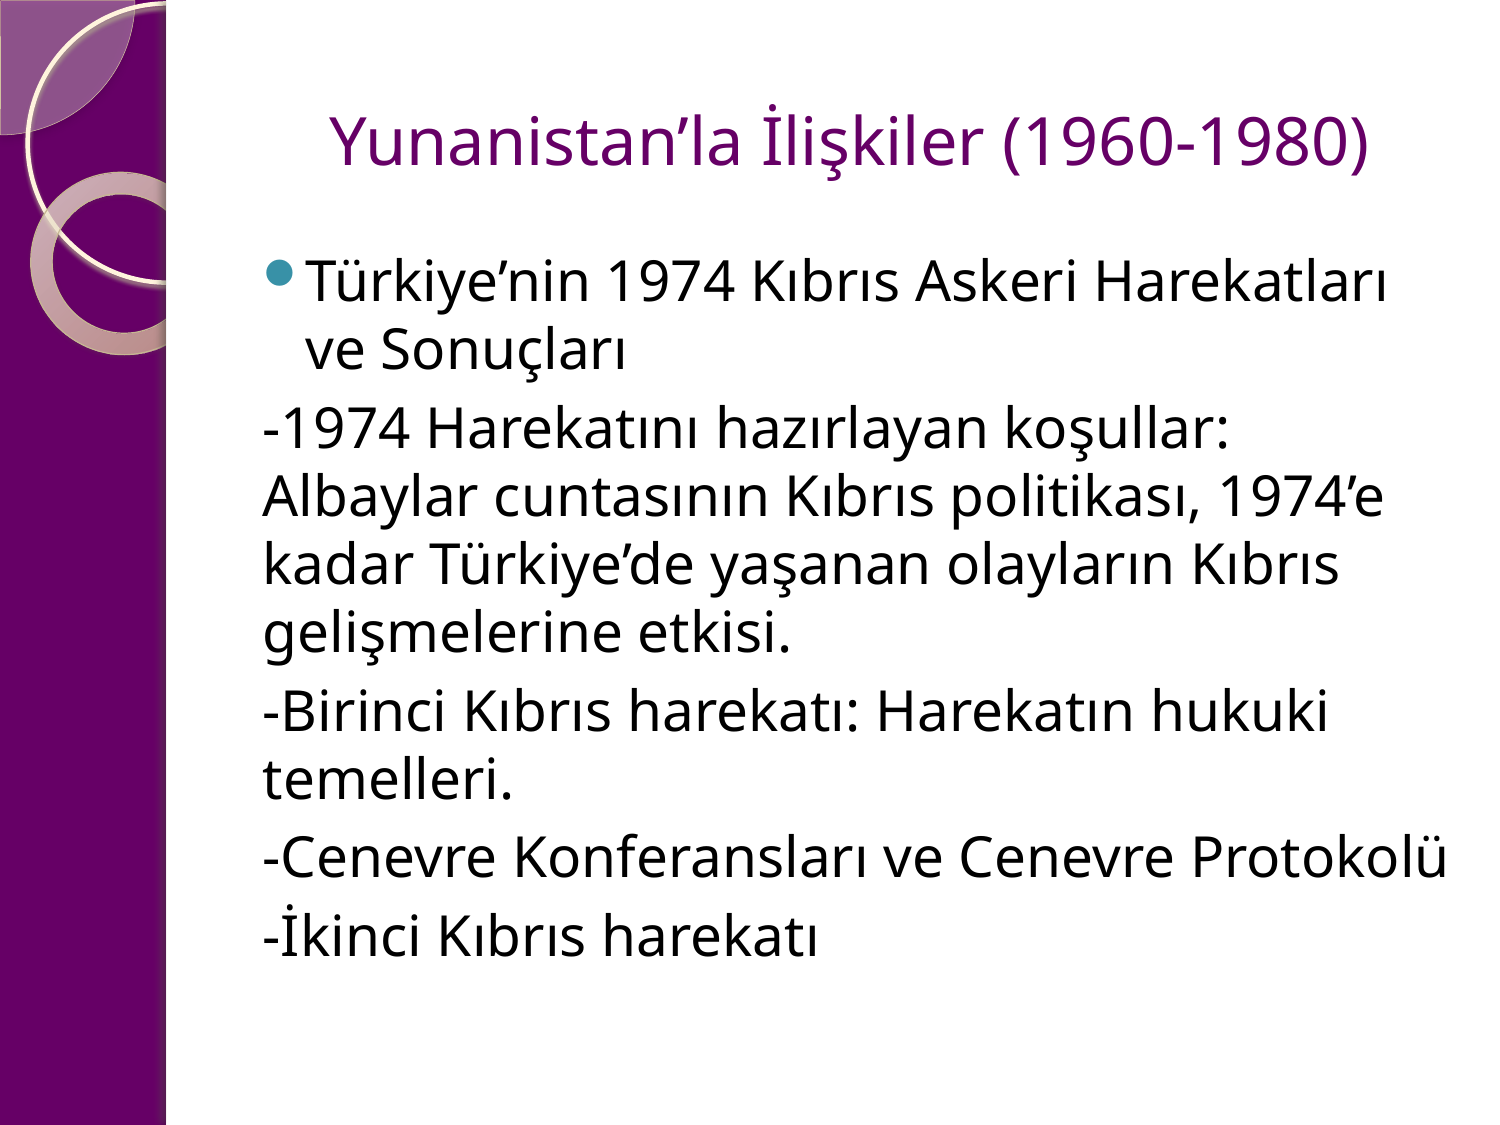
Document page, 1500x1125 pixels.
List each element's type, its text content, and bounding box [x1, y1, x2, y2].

title Yunanistan’la İlişkiler (1960-1980) [235, 45, 1466, 233]
list Türkiye’nin 1974 Kıbrıs Askeri Harekatları ve Sonuçları -1974 Harekatını hazırlayan koşullar: Albaylar cuntasının Kıbrıs politikası, 1974’e kadar Türkiye’de yaşanan olayların Kıbrıs gelişmelerine etkisi. -Birinci Kıbrıs harekatı: Harekatın hukuki temelleri. -Cenevre Konferansları ve Cenevre Protokolü -İkinci Kıbrıs harekatı [235, 237, 1466, 1025]
